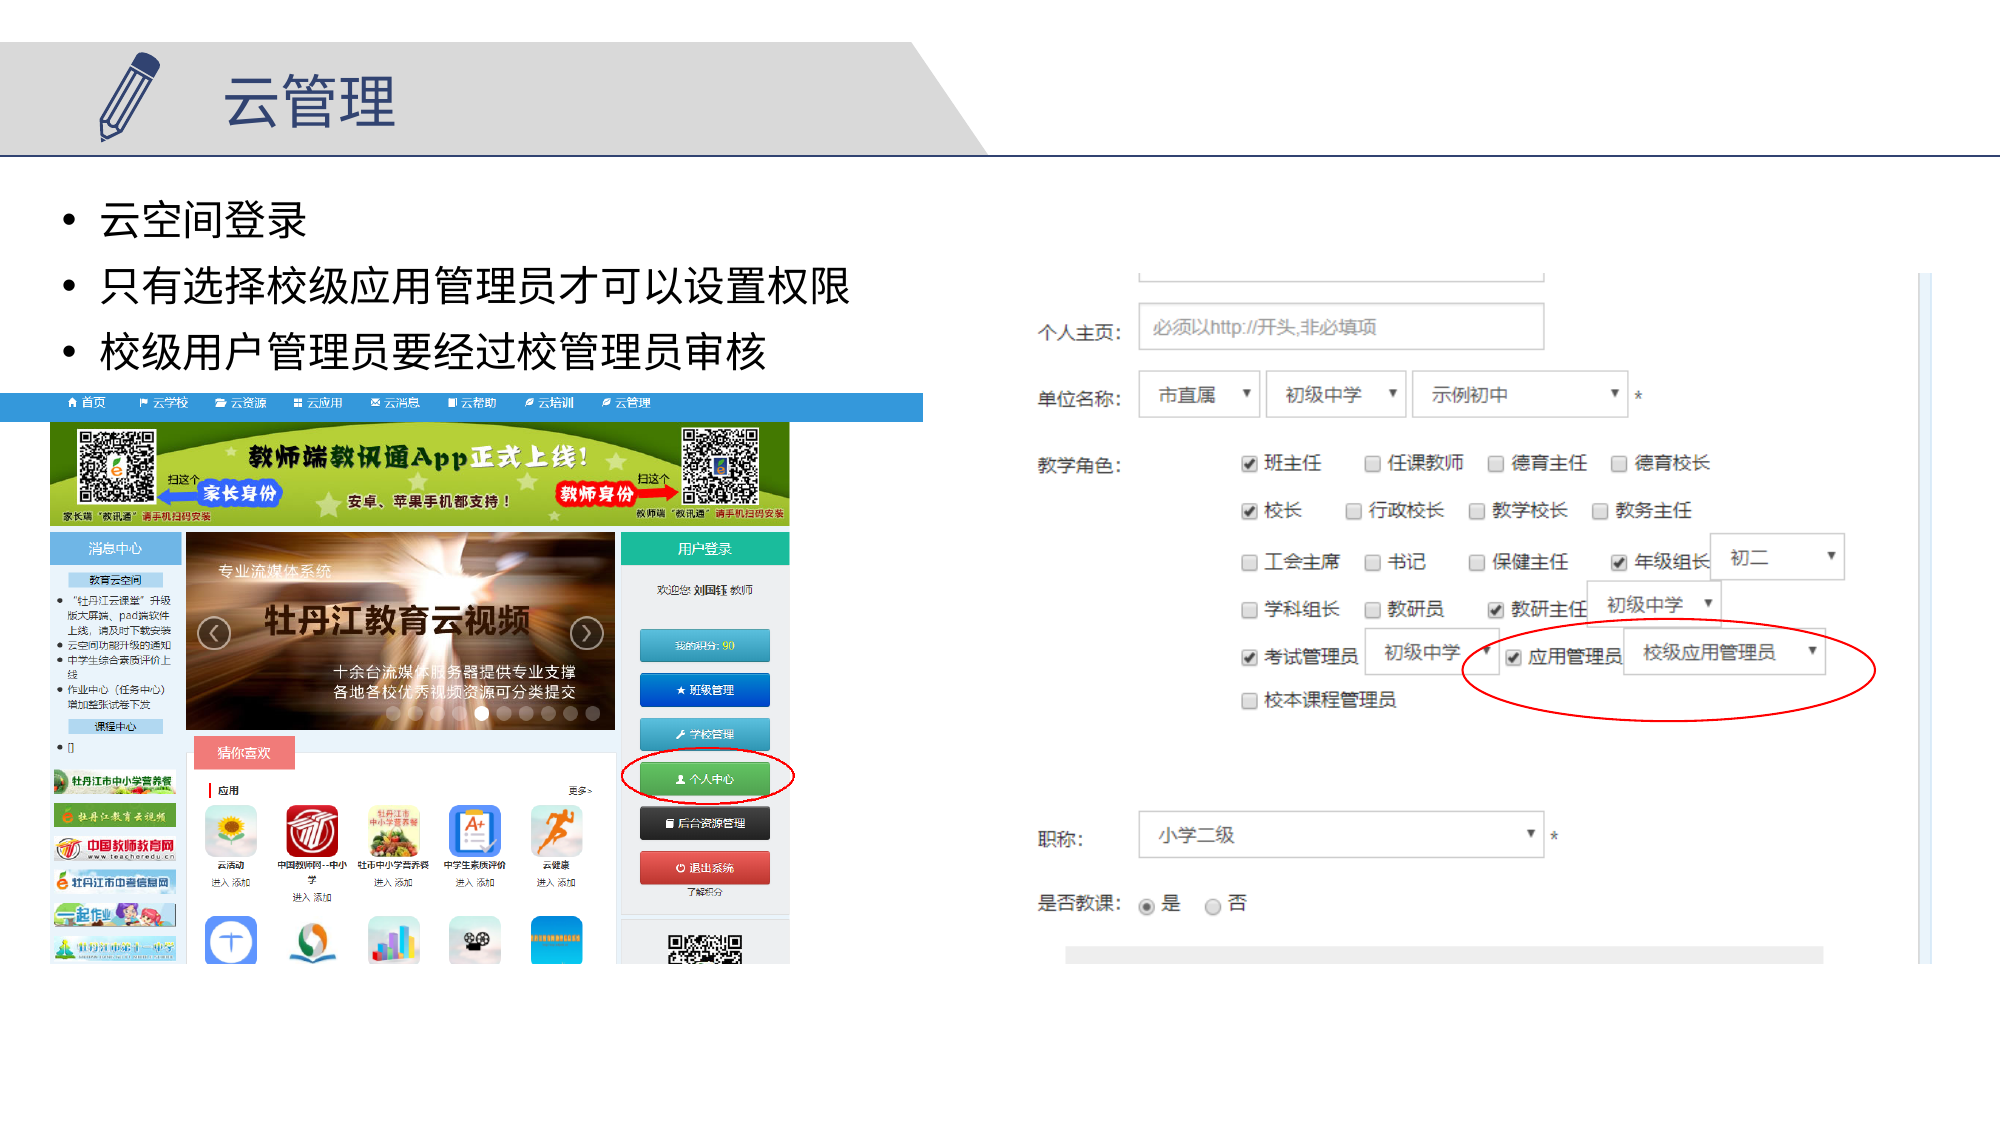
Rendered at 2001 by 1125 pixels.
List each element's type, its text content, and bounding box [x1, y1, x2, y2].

list 云空间登录 只有选择校级应用管理员才可以设置权限 校级用户管理员要经过校管理员审核 [47, 192, 1773, 906]
picture [0, 393, 923, 964]
picture [974, 273, 2000, 964]
